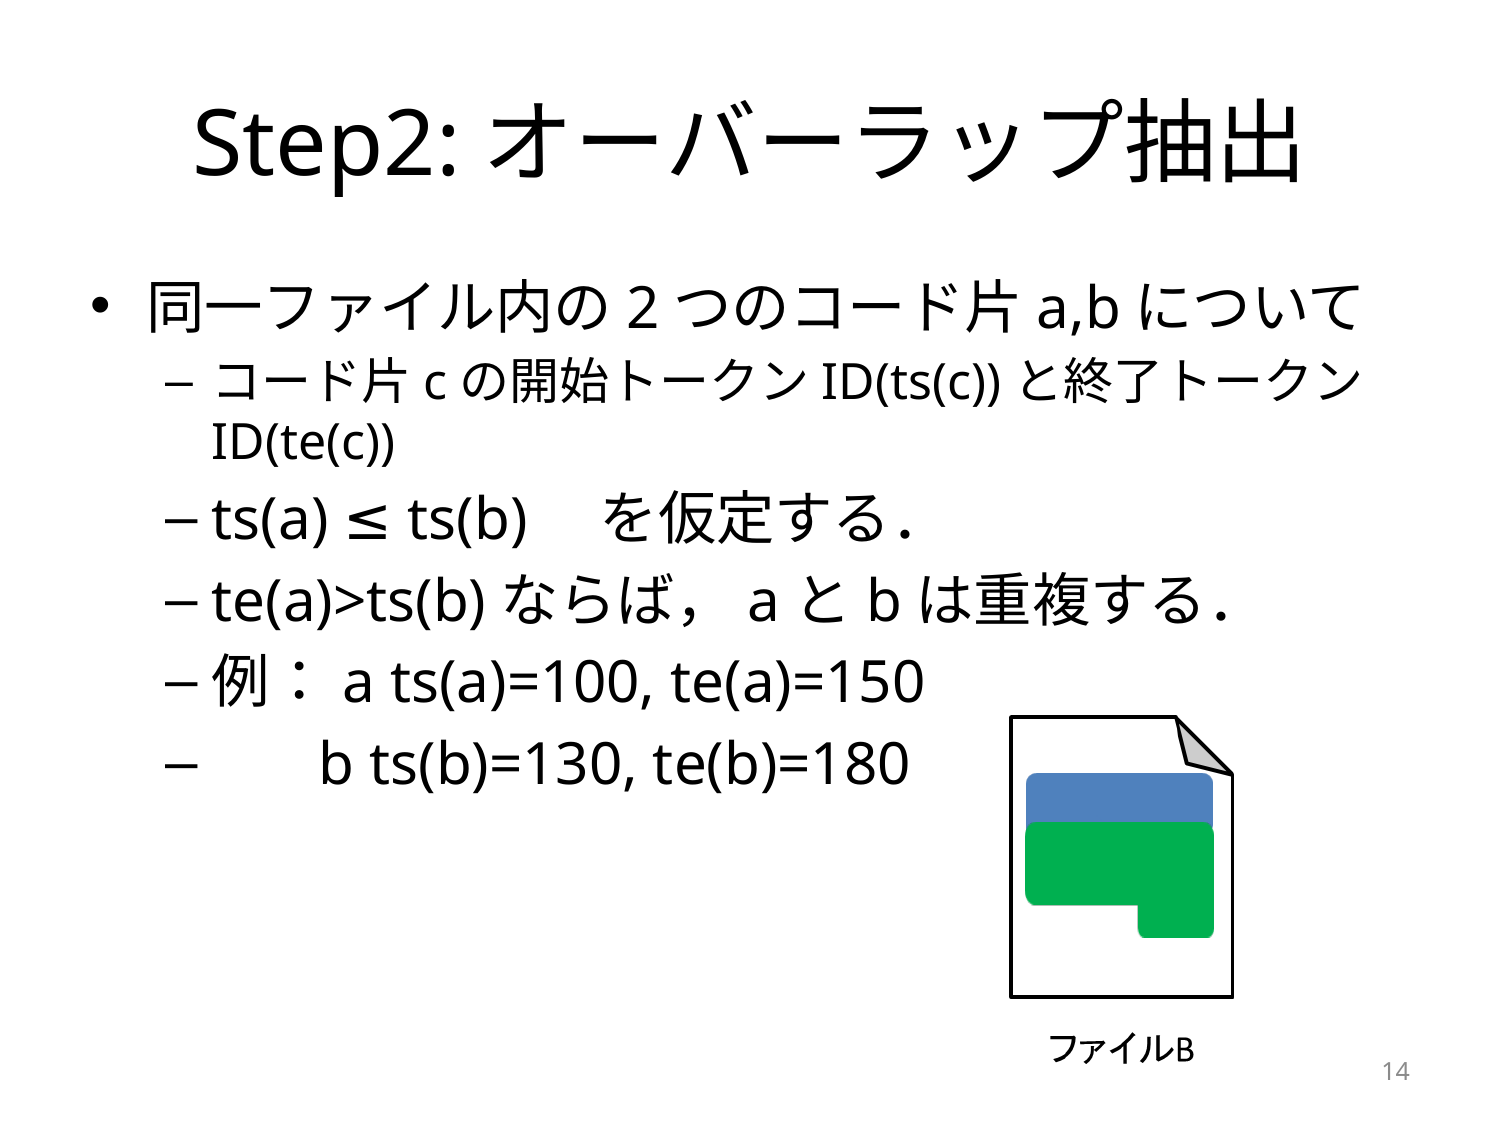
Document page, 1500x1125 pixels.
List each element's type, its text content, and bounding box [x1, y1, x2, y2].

list 同一ファイル内の2つのコード片a,bについて コード片cの開始トークンID(ts(c))と終了トークンID(te(c)) ts(a) ≤ ts(b) を仮定する． te(a)>ts(b)ならば，aとbは重複する． 例：a ts(a)=100, te(a)=150 b ts(b)=130, te(b)=180 [75, 262, 1425, 1005]
slide_number 14 [1074, 1042, 1425, 1103]
picture [1009, 715, 1235, 1094]
title Step2:オーバーラップ抽出 [75, 45, 1425, 233]
